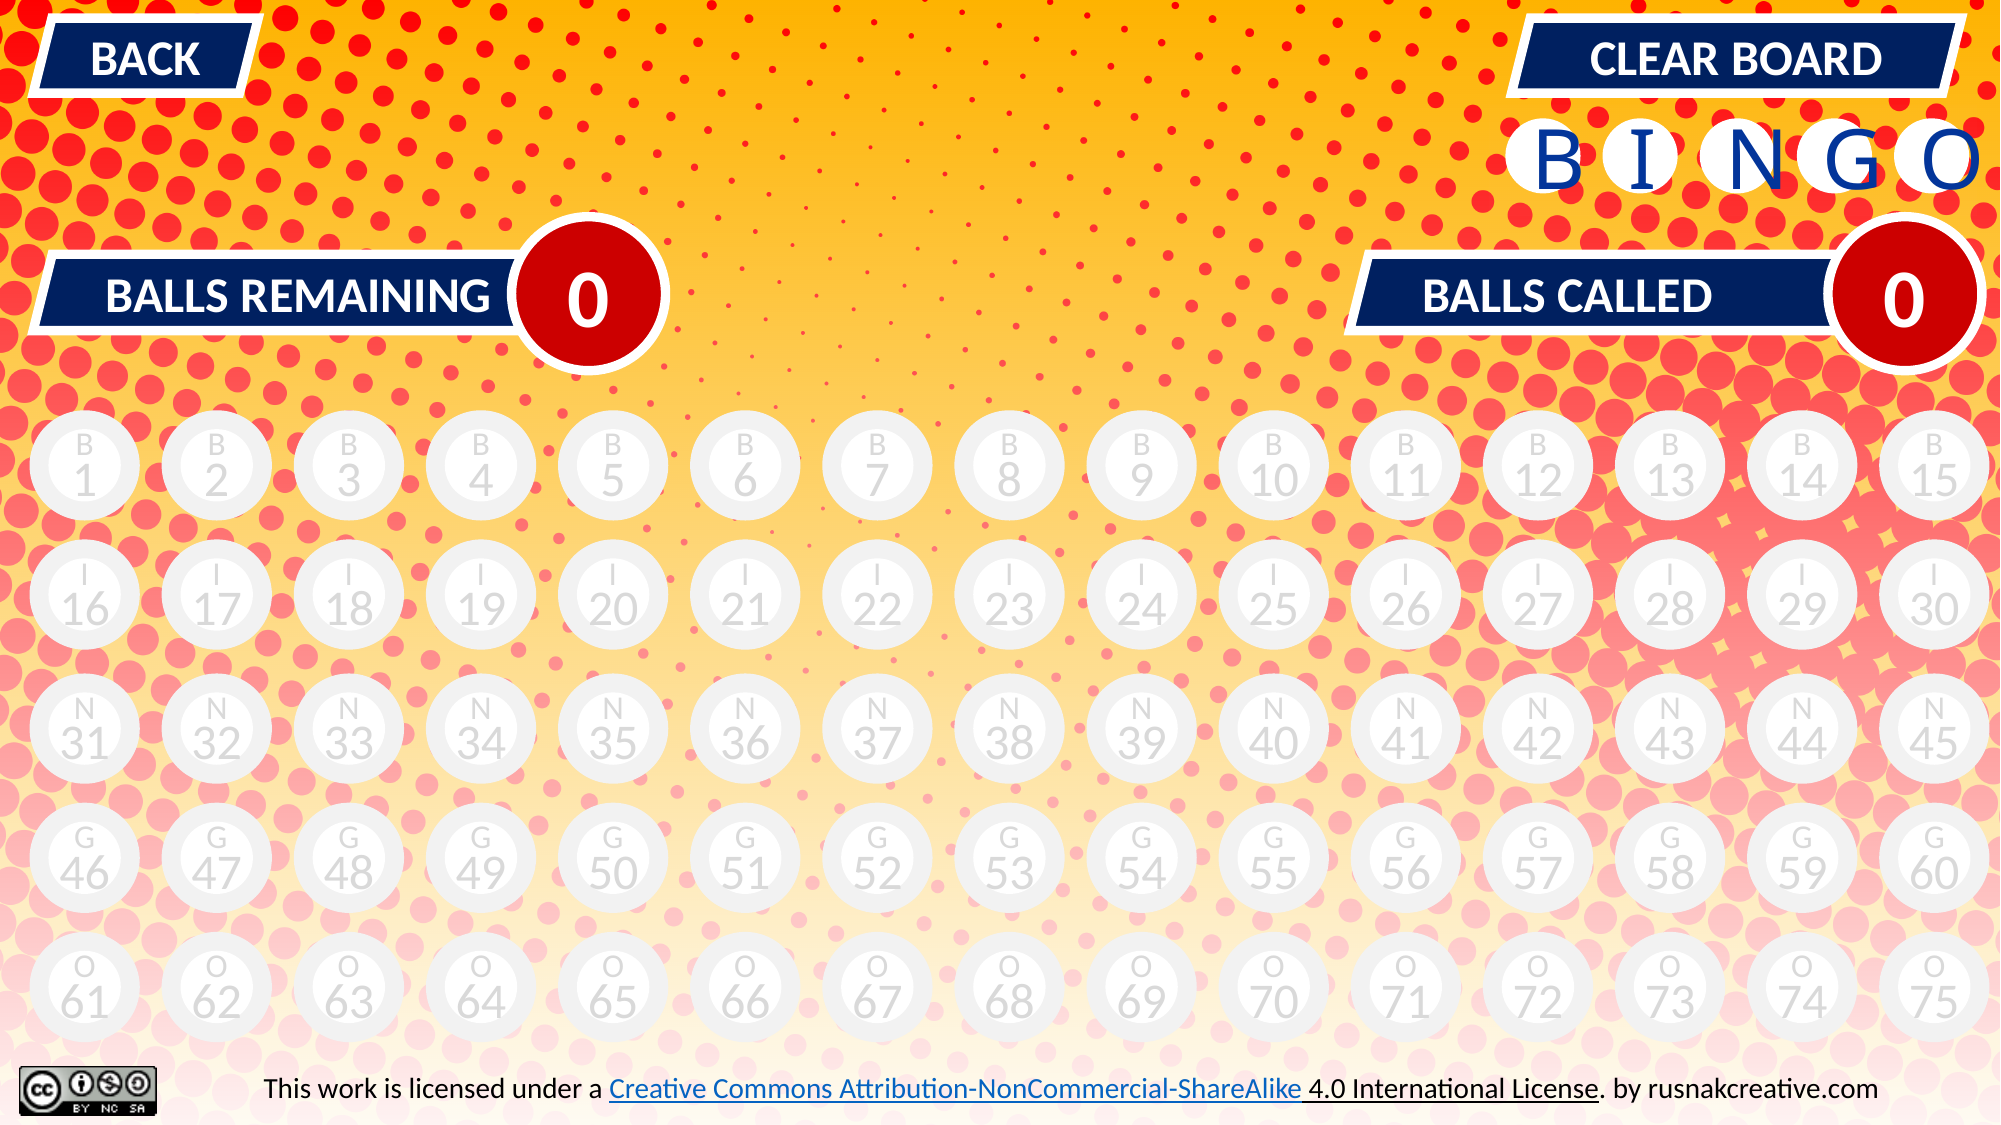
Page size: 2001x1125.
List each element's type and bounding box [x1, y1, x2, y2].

text_box [1350, 410, 1461, 522]
text_box [1879, 674, 1990, 785]
text_box [1086, 932, 1197, 1043]
text_box [822, 540, 933, 651]
text_box [557, 674, 669, 785]
text_box [293, 410, 405, 522]
text_box [1614, 674, 1726, 785]
text_box [855, 57, 1145, 347]
text_box [1218, 803, 1329, 914]
text_box [1614, 540, 1726, 651]
text_box [1879, 410, 1990, 522]
text_box [161, 540, 272, 651]
text_box [1614, 932, 1726, 1043]
text_box [954, 674, 1065, 785]
text_box [822, 674, 933, 785]
text_box [1614, 803, 1726, 914]
text_box [954, 540, 1065, 651]
text_box [1350, 674, 1461, 785]
text_box [1482, 410, 1594, 522]
text_box [1879, 803, 1990, 914]
text_box [29, 540, 140, 651]
text_box [425, 410, 537, 522]
text_box [29, 674, 140, 785]
text_box [29, 410, 140, 522]
text_box [293, 540, 405, 651]
text_box [161, 674, 272, 785]
text_box [690, 540, 801, 651]
text_box [1218, 410, 1329, 522]
text_box [557, 803, 669, 914]
text_box [1879, 540, 1990, 651]
text_box [293, 932, 405, 1043]
text_box [425, 540, 537, 651]
picture [0, 0, 2000, 1125]
text_box [1218, 674, 1329, 785]
text_box [1086, 803, 1197, 914]
text_box [1747, 932, 1858, 1043]
text_box [425, 932, 537, 1043]
text_box [822, 803, 933, 914]
text_box [1747, 803, 1858, 914]
text_box [425, 803, 537, 914]
text_box [690, 674, 801, 785]
text_box [161, 803, 272, 914]
text_box [557, 410, 669, 522]
text_box [690, 410, 801, 522]
text_box [1350, 932, 1461, 1043]
text_box [1482, 932, 1594, 1043]
text_box [1482, 674, 1594, 785]
text_box [954, 410, 1065, 522]
text_box [1218, 932, 1329, 1043]
text_box [29, 932, 140, 1043]
text_box [425, 674, 537, 785]
text_box [161, 932, 272, 1043]
text_box [1482, 803, 1594, 914]
text_box [822, 410, 933, 522]
text_box [293, 674, 405, 785]
text_box [1747, 540, 1858, 651]
text_box [1086, 410, 1197, 522]
text_box [1614, 410, 1726, 522]
text_box [1350, 540, 1461, 651]
text_box [1482, 540, 1594, 651]
text_box [29, 803, 140, 914]
text_box [293, 803, 405, 914]
text_box [29, 410, 1990, 1043]
text_box [1747, 410, 1858, 522]
text_box [690, 932, 801, 1043]
text_box [161, 410, 272, 522]
text_box [1350, 803, 1461, 914]
text_box [557, 540, 669, 651]
text_box [690, 803, 801, 914]
text_box [1086, 674, 1197, 785]
text_box [954, 803, 1065, 914]
text_box [1879, 932, 1990, 1043]
text_box [1747, 674, 1858, 785]
text_box [954, 932, 1065, 1043]
text_box [557, 932, 669, 1043]
text_box [1218, 540, 1329, 651]
text_box [822, 932, 933, 1043]
text_box [1086, 540, 1197, 651]
